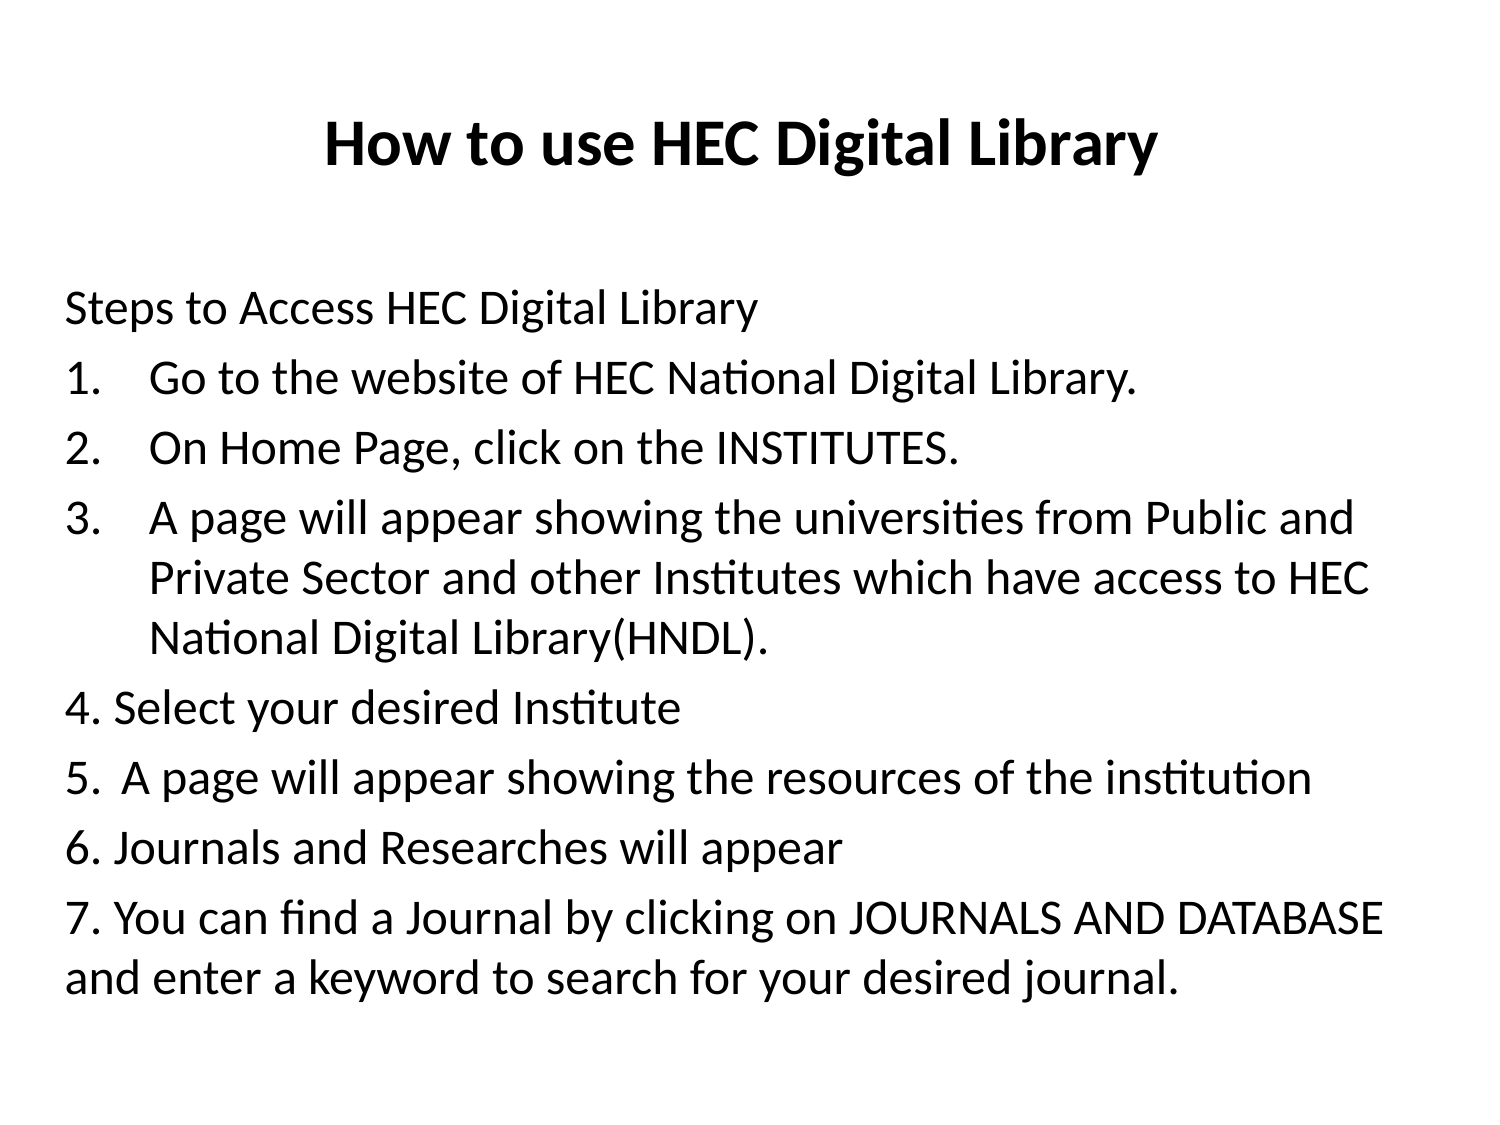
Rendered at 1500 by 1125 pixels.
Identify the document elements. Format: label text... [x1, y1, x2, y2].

title How to use HEC Digital Library [74, 44, 1426, 233]
list Steps to Access HEC Digital Library Go to the website of HEC National Digital Library. On Home Page, click on the INSTITUTES. A page will appear showing the universities from Public and Private Sector and other Institutes which have access to HEC National Digital Library(HNDL). 4. Select your desired Institute A page will appear showing the resources of the institution 6. Journals and Researches will appear 7. You can find a Journal by clicking on JOURNALS AND DATABASE and enter a keyword to search for your desired journal. [49, 267, 1448, 1030]
